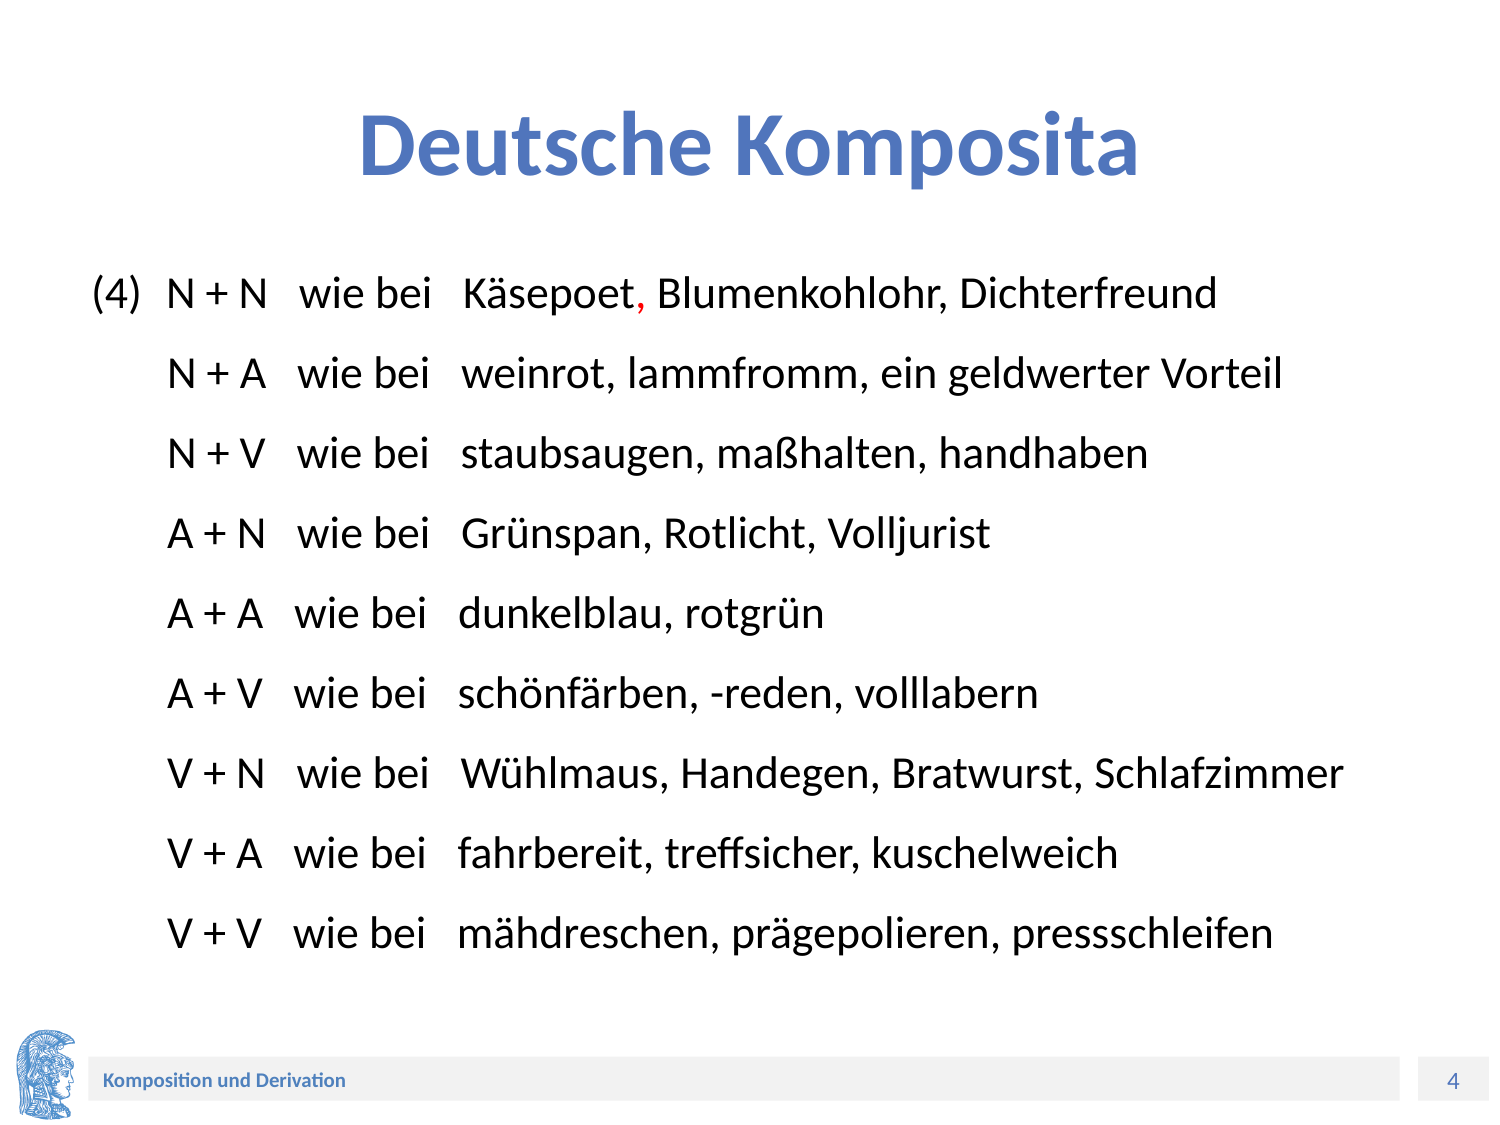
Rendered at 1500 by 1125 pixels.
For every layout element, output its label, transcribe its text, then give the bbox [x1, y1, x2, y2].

list N + N wie bei Käsepoet, Blumenkohlohr, Dichterfreund Ν + A wie bei weinrot, lammfromm, ein geldwerter Vorteil N + V wie bei staubsaugen, maßhalten, handhaben A + N wie bei Grünspan, Rotlicht, Volljurist A + A wie bei dunkelblau, rotgrün A + V wie bei schönfärben, -reden, volllabern V + N wie bei Wühlmaus, Handegen, Bratwurst, Schlafzimmer V + A wie bei fahrbereit, treffsicher, kuschelweich V + V wie bei mähdreschen, prägepolieren, pressschleifen [76, 255, 1427, 998]
picture [9, 1026, 81, 1120]
title Deutsche Komposita [75, 45, 1425, 233]
